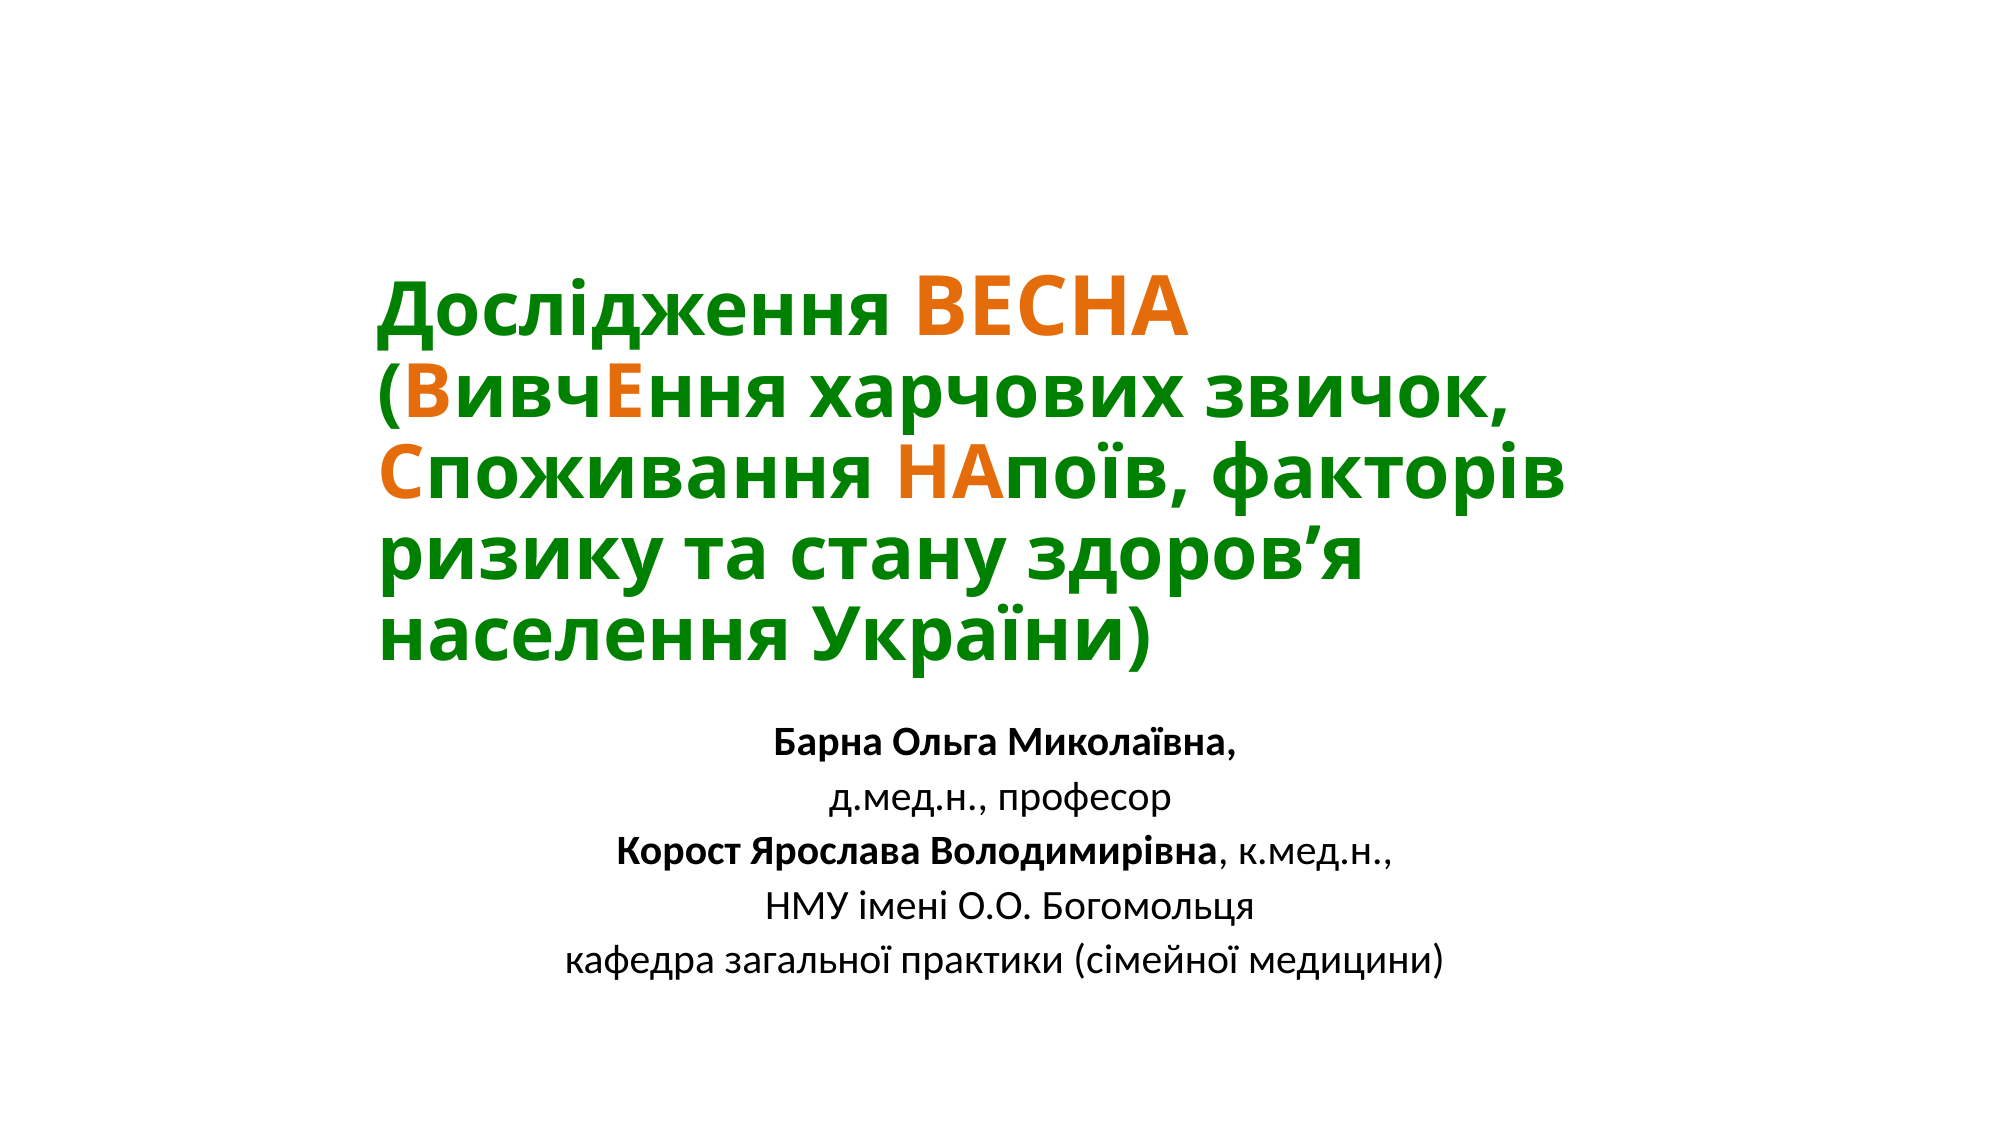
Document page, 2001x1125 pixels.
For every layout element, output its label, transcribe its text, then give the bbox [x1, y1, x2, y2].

title Дослідження ВЕСНА (ВивчЕння харчових звичок, Споживання НАпоїв, факторів ризику та стану здоров’я населення України) [362, 232, 1638, 708]
subtitle Барна Ольга Миколаївна, д.мед.н., професор Корост Ярослава Володимирівна, к.мед.н., НМУ імені О.О. Богомольця кафедра загальної практики (сімейної медицини) [480, 716, 1531, 1004]
